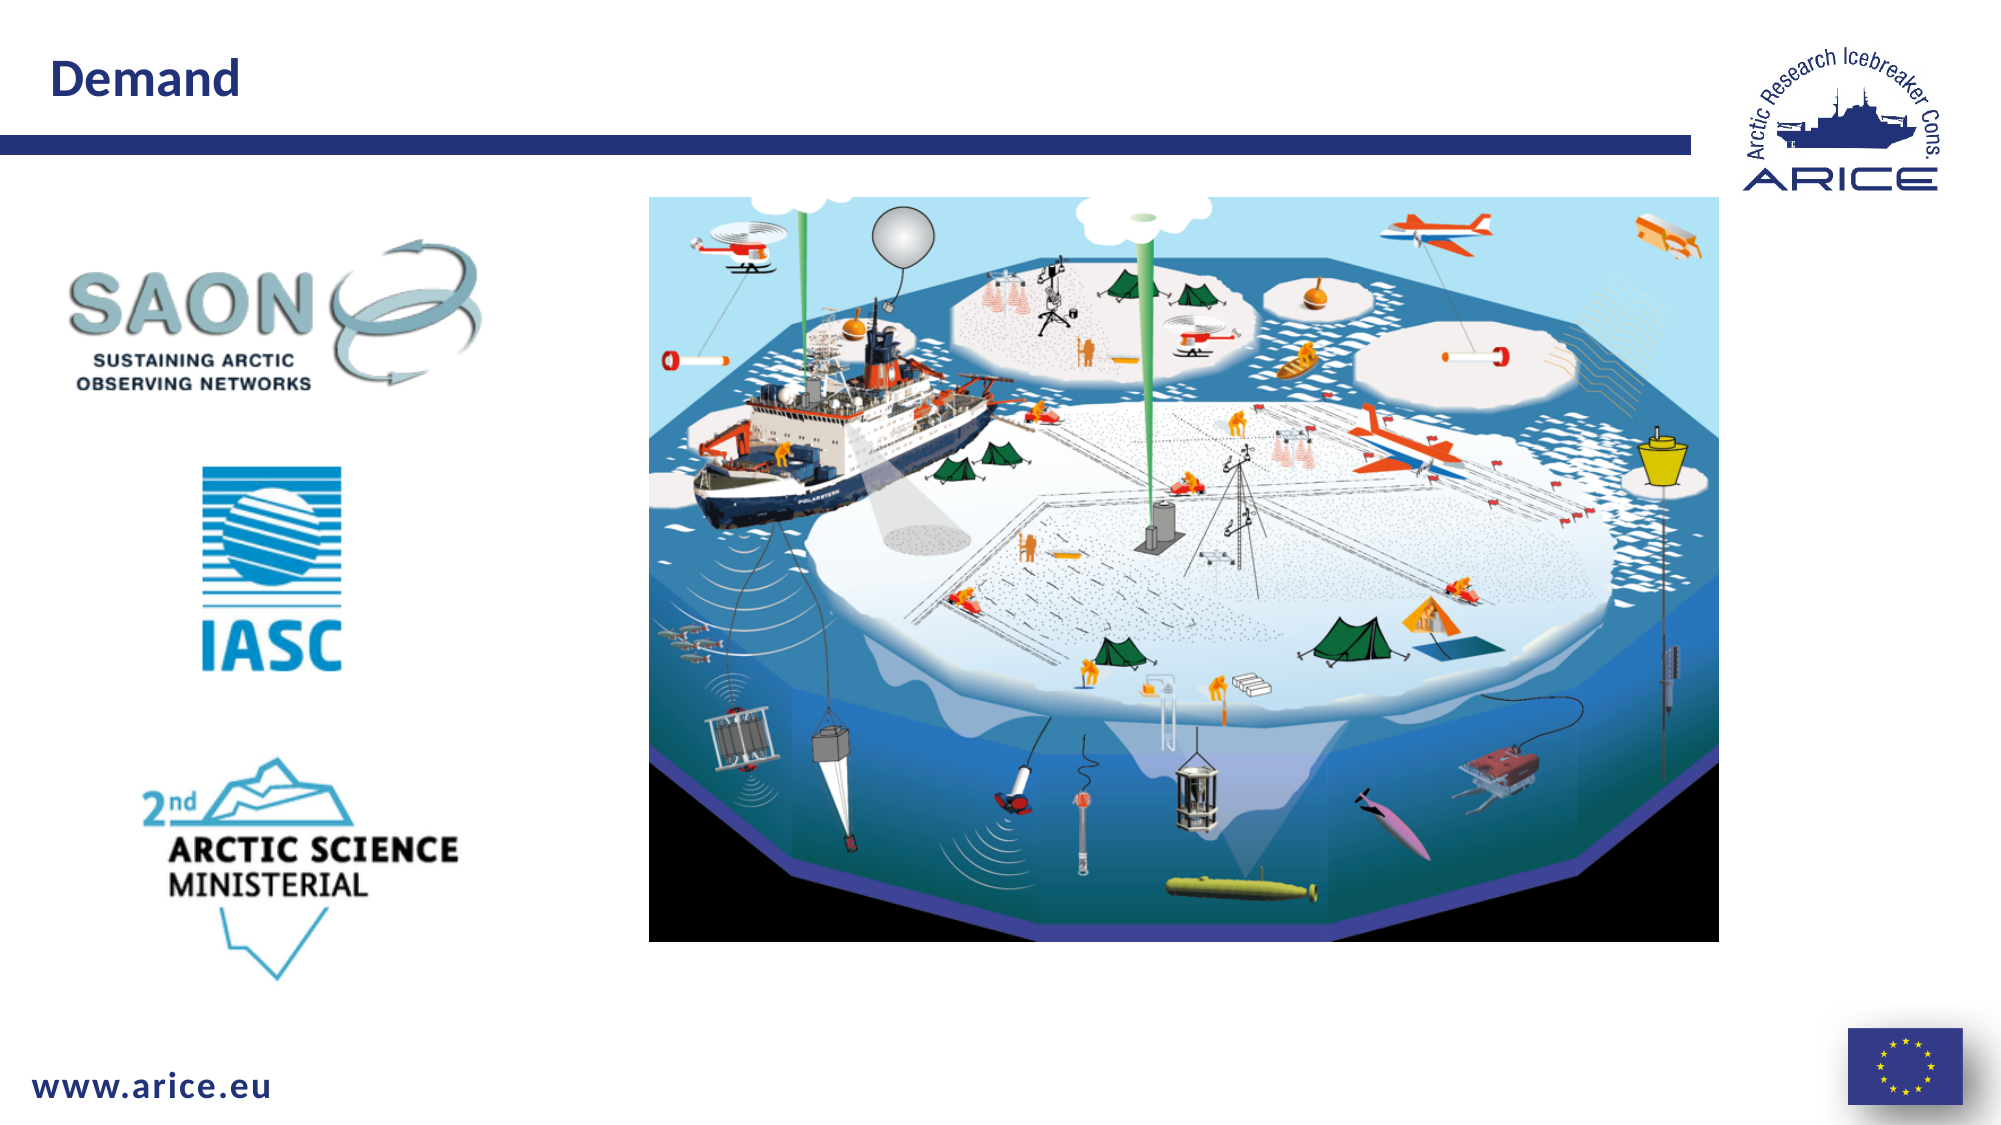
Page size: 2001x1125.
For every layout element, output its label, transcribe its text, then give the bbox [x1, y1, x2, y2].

text_box Demand [36, 34, 1582, 115]
picture [74, 688, 525, 1048]
picture [50, 197, 499, 433]
picture [195, 456, 354, 684]
picture [1848, 1028, 1965, 1106]
picture [649, 3, 1983, 942]
